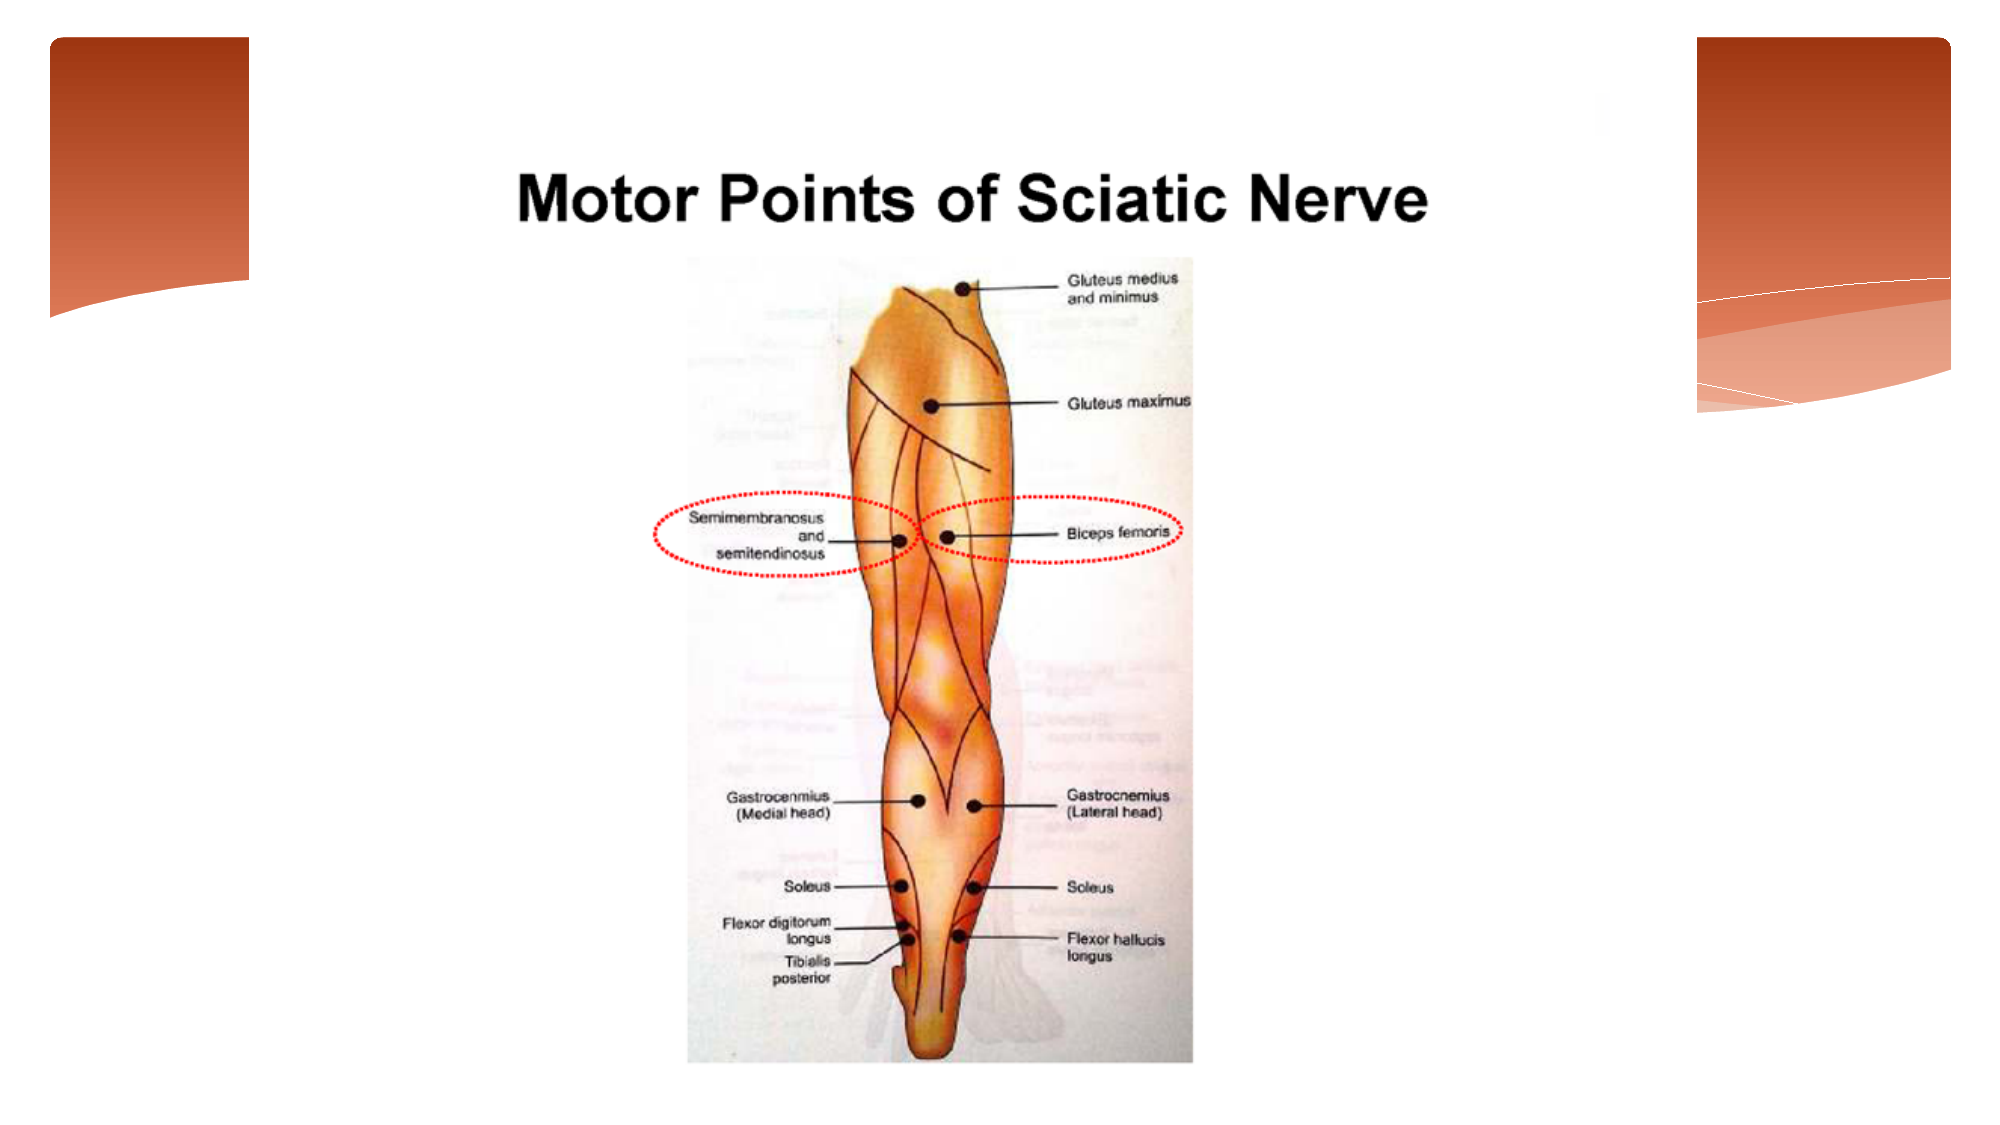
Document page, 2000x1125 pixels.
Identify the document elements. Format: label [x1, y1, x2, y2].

picture [249, 9, 1697, 1125]
